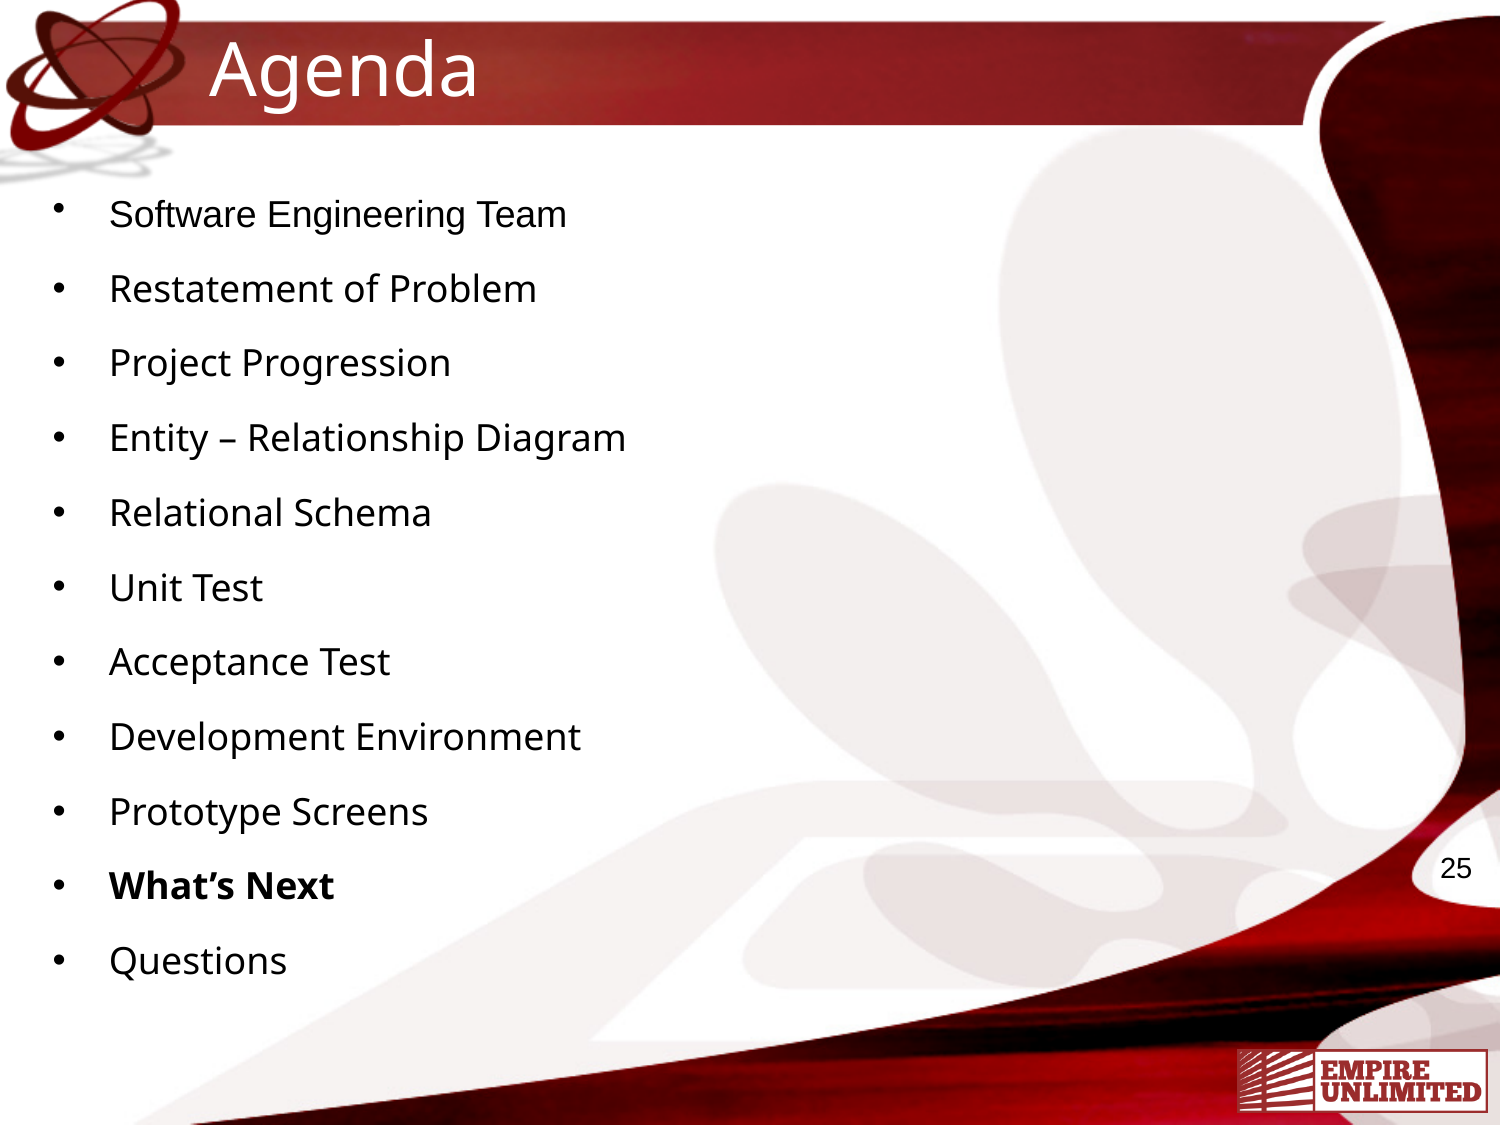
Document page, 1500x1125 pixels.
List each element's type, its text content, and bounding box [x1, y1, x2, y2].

picture [0, 0, 1500, 1125]
slide_number 25 [1424, 833, 1500, 912]
list Software Engineering Team Restatement of Problem Project Progression Entity – Relationship Diagram Relational Schema Unit Test Acceptance Test Development Environment Prototype Screens What’s Next Questions [37, 174, 1362, 918]
title Agenda [194, 13, 1294, 132]
